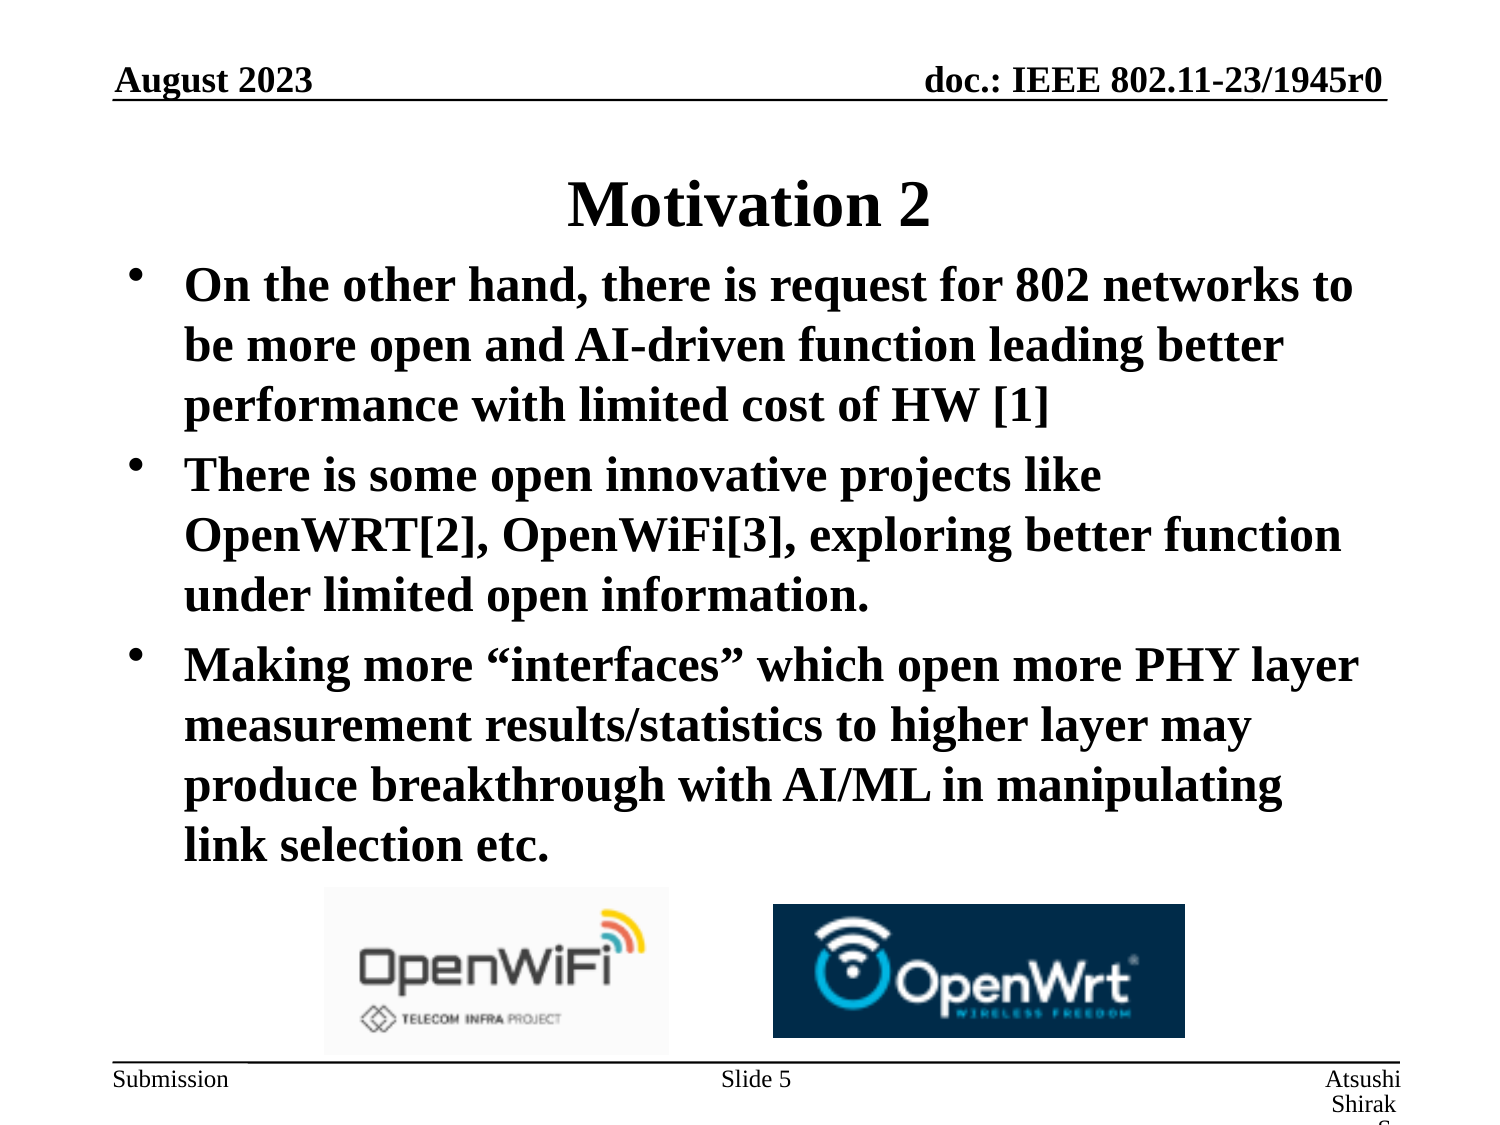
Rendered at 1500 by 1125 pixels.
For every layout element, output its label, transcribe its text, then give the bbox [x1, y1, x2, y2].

slide_number Slide 5 [712, 1062, 800, 1093]
picture [324, 887, 669, 1055]
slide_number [114, 54, 368, 100]
footer Atsushi Shirakawa, Sharp Corporation [1325, 1062, 1402, 1093]
title Motivation 2 [112, 112, 1388, 243]
picture [773, 904, 1185, 1038]
list On the other hand, there is request for 802 networks to be more open and AI-driven function leading better performance with limited cost of HW [1] There is some open innovative projects like OpenWRT[2], OpenWiFi[3], exploring better function under limited open information. Making more “interfaces” which open more PHY layer measurement results/statistics to higher layer may produce breakthrough with AI/ML in manipulating link selection etc. [112, 243, 1388, 919]
